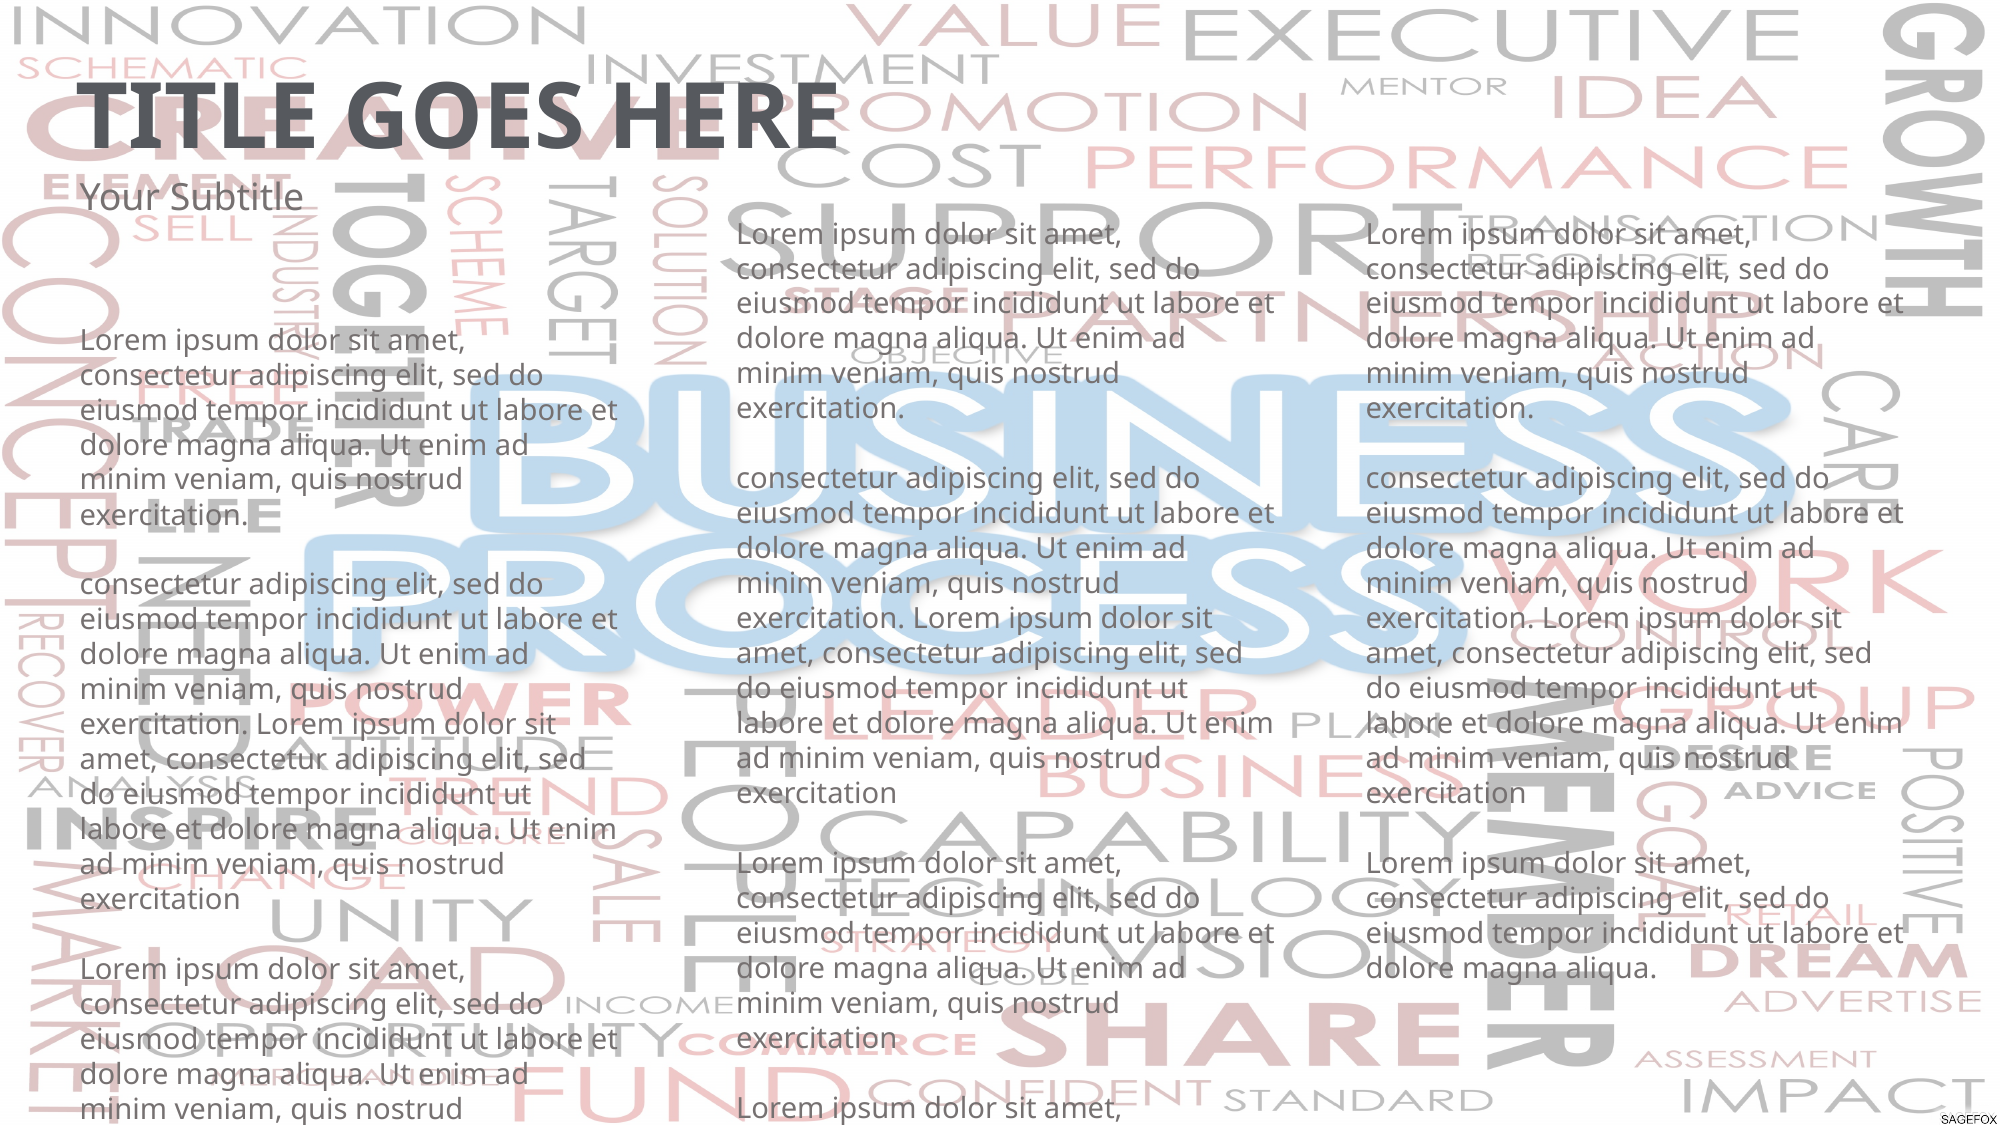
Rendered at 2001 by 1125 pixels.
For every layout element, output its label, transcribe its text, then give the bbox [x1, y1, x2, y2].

picture [1938, 1114, 1999, 1125]
text_box Lorem ipsum dolor sit amet, consectetur adipiscing elit, sed do eiusmod tempor incididunt ut labore et dolore magna aliqua. Ut enim ad minim veniam, quis nostrud exercitation. consectetur adipiscing elit, sed do eiusmod tempor incididunt ut labore et dolore magna aliqua. Ut enim ad minim veniam, quis nostrud exercitation. Lorem ipsum dolor sit amet, consectetur adipiscing elit, sed do eiusmod tempor incididunt ut labore et dolore magna aliqua. Ut enim ad minim veniam, quis nostrud exercitation Lorem ipsum dolor sit amet, consectetur adipiscing elit, sed do eiusmod tempor incididunt ut labore et dolore magna aliqua. Ut enim ad minim veniam, quis nostrud exercitation. [64, 313, 635, 1125]
text_box Lorem ipsum dolor sit amet, consectetur adipiscing elit, sed do eiusmod tempor incididunt ut labore et dolore magna aliqua. Ut enim ad minim veniam, quis nostrud exercitation. consectetur adipiscing elit, sed do eiusmod tempor incididunt ut labore et dolore magna aliqua. Ut enim ad minim veniam, quis nostrud exercitation. Lorem ipsum dolor sit amet, consectetur adipiscing elit, sed do eiusmod tempor incididunt ut labore et dolore magna aliqua. Ut enim ad minim veniam, quis nostrud exercitation Lorem ipsum dolor sit amet, consectetur adipiscing elit, sed do eiusmod tempor incididunt ut labore et dolore magna aliqua. Ut enim ad minim veniam, quis nostrud exercitation Lorem ipsum dolor sit amet, consectetur adipiscing elit, sed do eiusmod. [721, 207, 1292, 1125]
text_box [60, 49, 1020, 227]
text_box Lorem ipsum dolor sit amet, consectetur adipiscing elit, sed do eiusmod tempor incididunt ut labore et dolore magna aliqua. Ut enim ad minim veniam, quis nostrud exercitation. consectetur adipiscing elit, sed do eiusmod tempor incididunt ut labore et dolore magna aliqua. Ut enim ad minim veniam, quis nostrud exercitation. Lorem ipsum dolor sit amet, consectetur adipiscing elit, sed do eiusmod tempor incididunt ut labore et dolore magna aliqua. Ut enim ad minim veniam, quis nostrud exercitation Lorem ipsum dolor sit amet, consectetur adipiscing elit, sed do eiusmod tempor incididunt ut labore et dolore magna aliqua. [1350, 207, 1921, 992]
